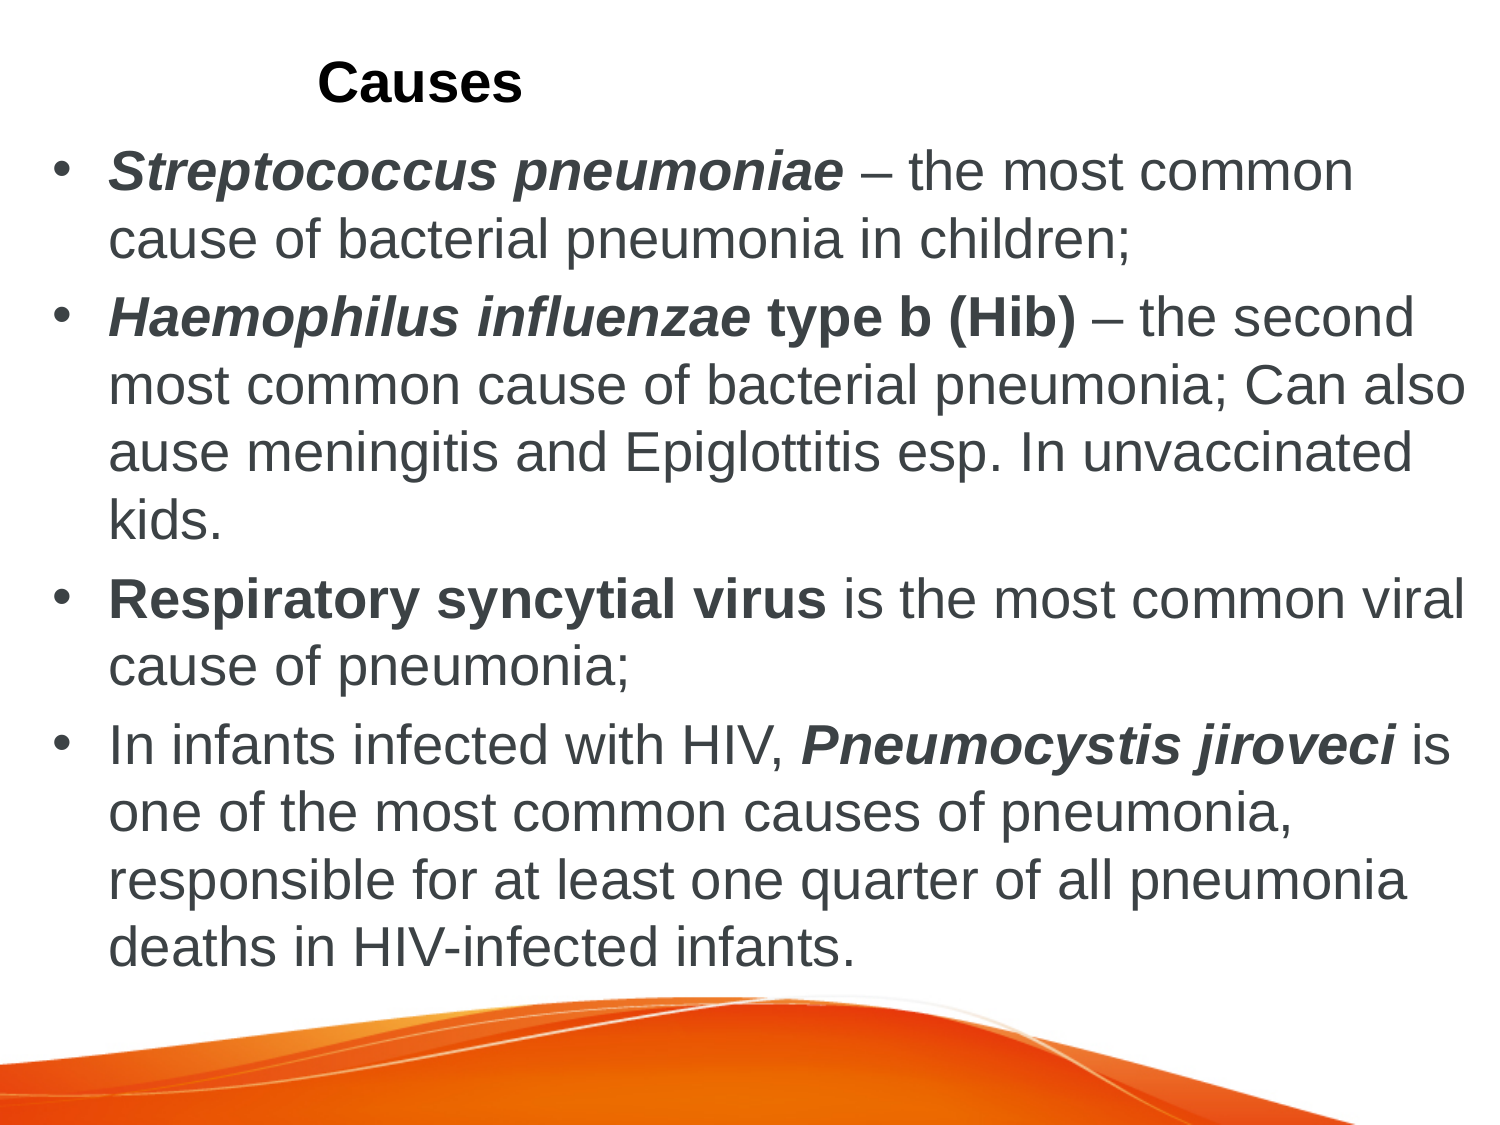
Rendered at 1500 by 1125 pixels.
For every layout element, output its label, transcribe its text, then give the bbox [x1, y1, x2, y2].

picture [0, 0, 1500, 1125]
title Causes [74, 30, 1426, 126]
list Streptococcus pneumoniae – the most common cause of bacterial pneumonia in children; Haemophilus influenzae type b (Hib) – the second most common cause of bacterial pneumonia; Can also ause meningitis and Epiglottitis esp. In unvaccinated kids. Respiratory syncytial virus is the most common viral cause of pneumonia; In infants infected with HIV, Pneumocystis jiroveci is one of the most common causes of pneumonia, responsible for at least one quarter of all pneumonia deaths in HIV-infected infants. [37, 126, 1482, 1068]
